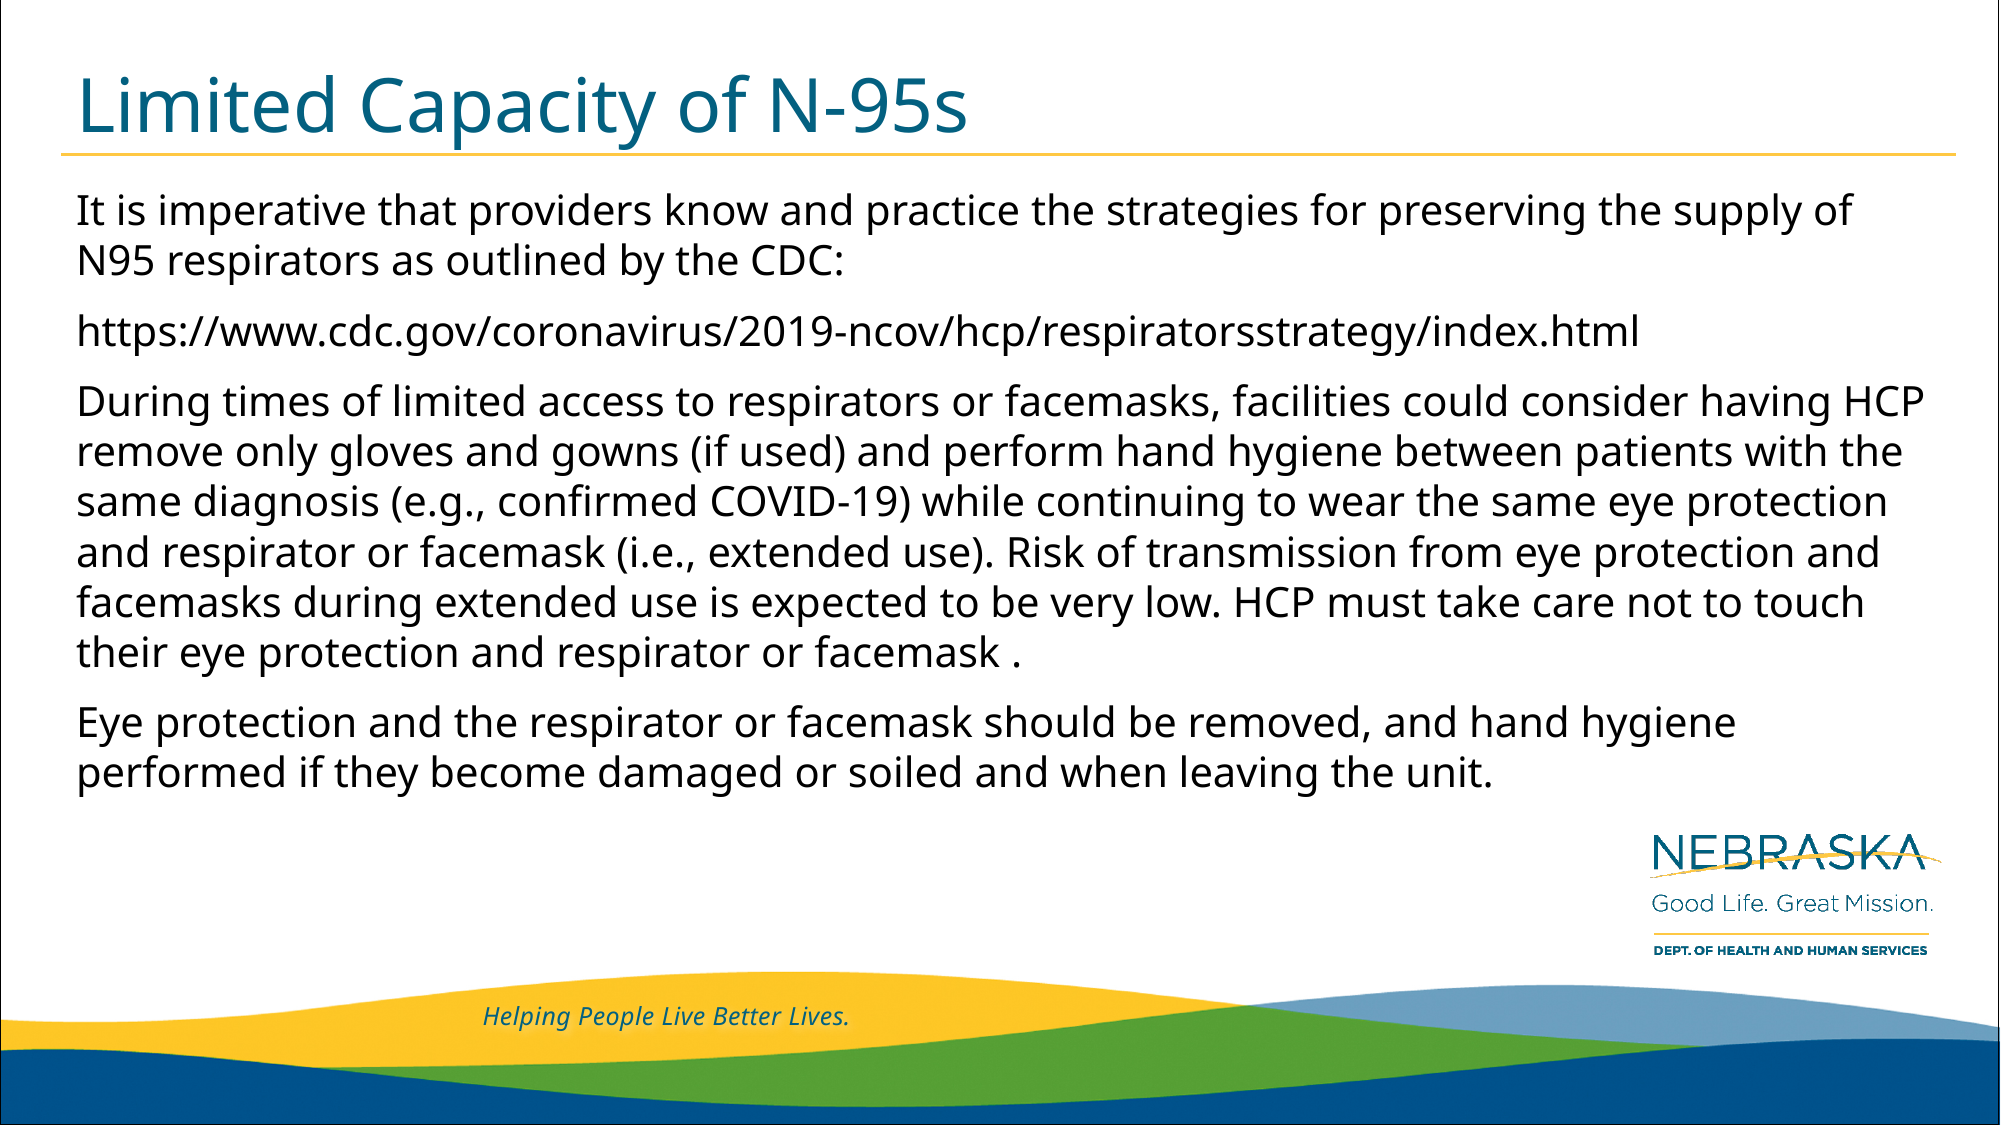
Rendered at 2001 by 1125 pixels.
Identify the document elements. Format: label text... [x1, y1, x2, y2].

title Limited Capacity of N-95s [61, 59, 1957, 175]
picture [1, 0, 1998, 1124]
list It is imperative that providers know and practice the strategies for preserving the supply of N95 respirators as outlined by the CDC: https://www.cdc.gov/coronavirus/2019-ncov/hcp/respiratorsstrategy/index.html During times of limited access to respirators or facemasks, facilities could consider having HCP remove only gloves and gowns (if used) and perform hand hygiene between patients with the same diagnosis (e.g., confirmed COVID-19) while continuing to wear the same eye protection and respirator or facemask (i.e., extended use). Risk of transmission from eye protection and facemasks during extended use is expected to be very low. HCP must take care not to touch their eye protection and respirator or facemask . Eye protection and the respirator or facemask should be removed, and hand hygiene performed if they become damaged or soiled and when leaving the unit. [61, 176, 1957, 1007]
